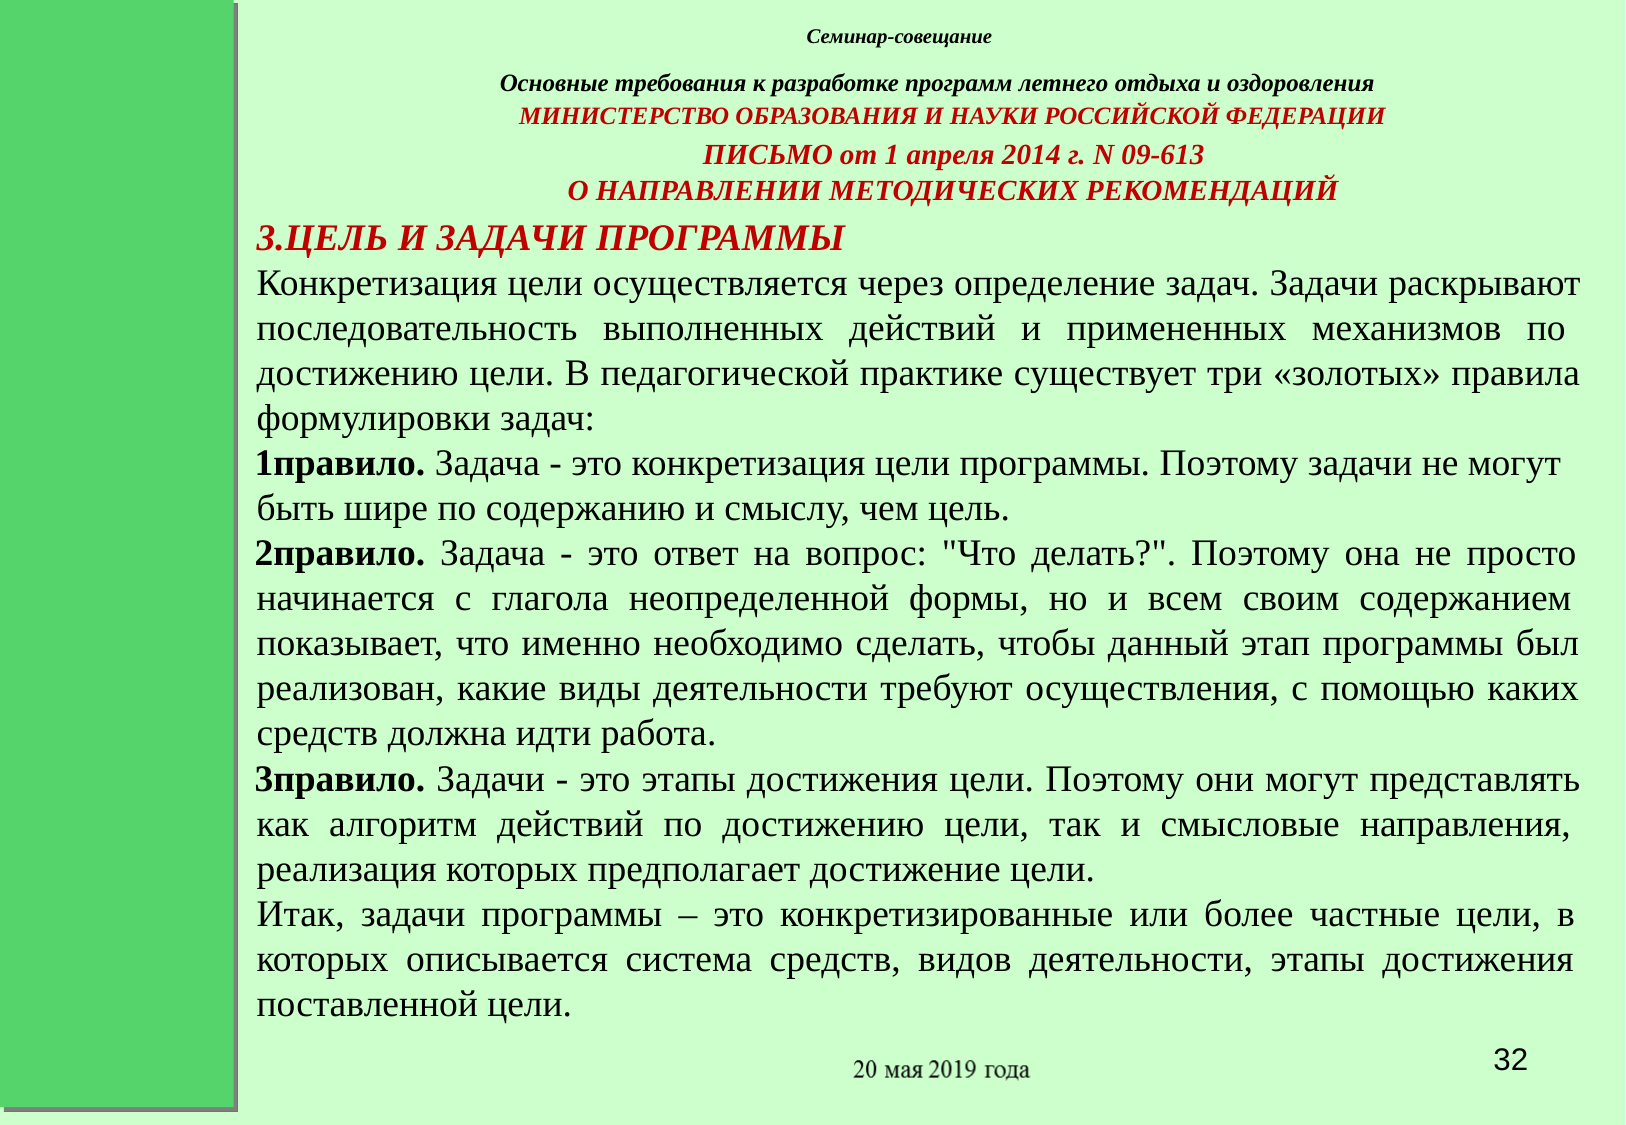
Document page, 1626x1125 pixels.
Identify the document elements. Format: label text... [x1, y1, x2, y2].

text_box Основные требования к разработке программ летнего отдыха и оздоровления МИНИСТЕРСТВО ОБРАЗОВАНИЯ И НАУКИ РОССИЙСКОЙ ФЕДЕРАЦИИ ПИСЬМО от 1 апреля 2014 г. N 09-613 О НАПРАВЛЕНИИ МЕТОДИЧЕСКИХ РЕКОМЕНДАЦИЙ 3.ЦЕЛЬ И ЗАДАЧИ ПРОГРАММЫ Конкретизация цели осуществляется через определение задач. Задачи раскрывают последовательность выполненных действий и примененных механизмов по достижению цели. В педагогической практике существует три «золотых» правила формулировки задач: правило. Задача - это конкретизация цели программы. Поэтому задачи не могут быть шире по содержанию и смыслу, чем цель. правило. Задача - это ответ на вопрос: "Что делать?". Поэтому она не просто начинается с глагола неопределенной формы, но и всем своим содержанием показывает, что именно необходимо сделать, чтобы данный этап программы был реализован, какие виды деятельности требуют осуществления, с помощью каких средств должна идти работа. правило. Задачи - это этапы достижения цели. Поэтому они могут представлять как алгоритм действий по достижению цели, так и смысловые направления, реализация которых предполагает достижение цели. Итак, задачи программы – это конкретизированные или более частные цели, в которых описывается система средств, видов деятельности, этапы достижения поставленной цели. [254, 61, 1594, 1024]
text_box [0, 0, 234, 1108]
text_box Семинар-совещание [804, 20, 996, 48]
slide_number ‹#› [1489, 1032, 1533, 1125]
picture [837, 1045, 1112, 1099]
text_box [3, 3, 238, 1112]
